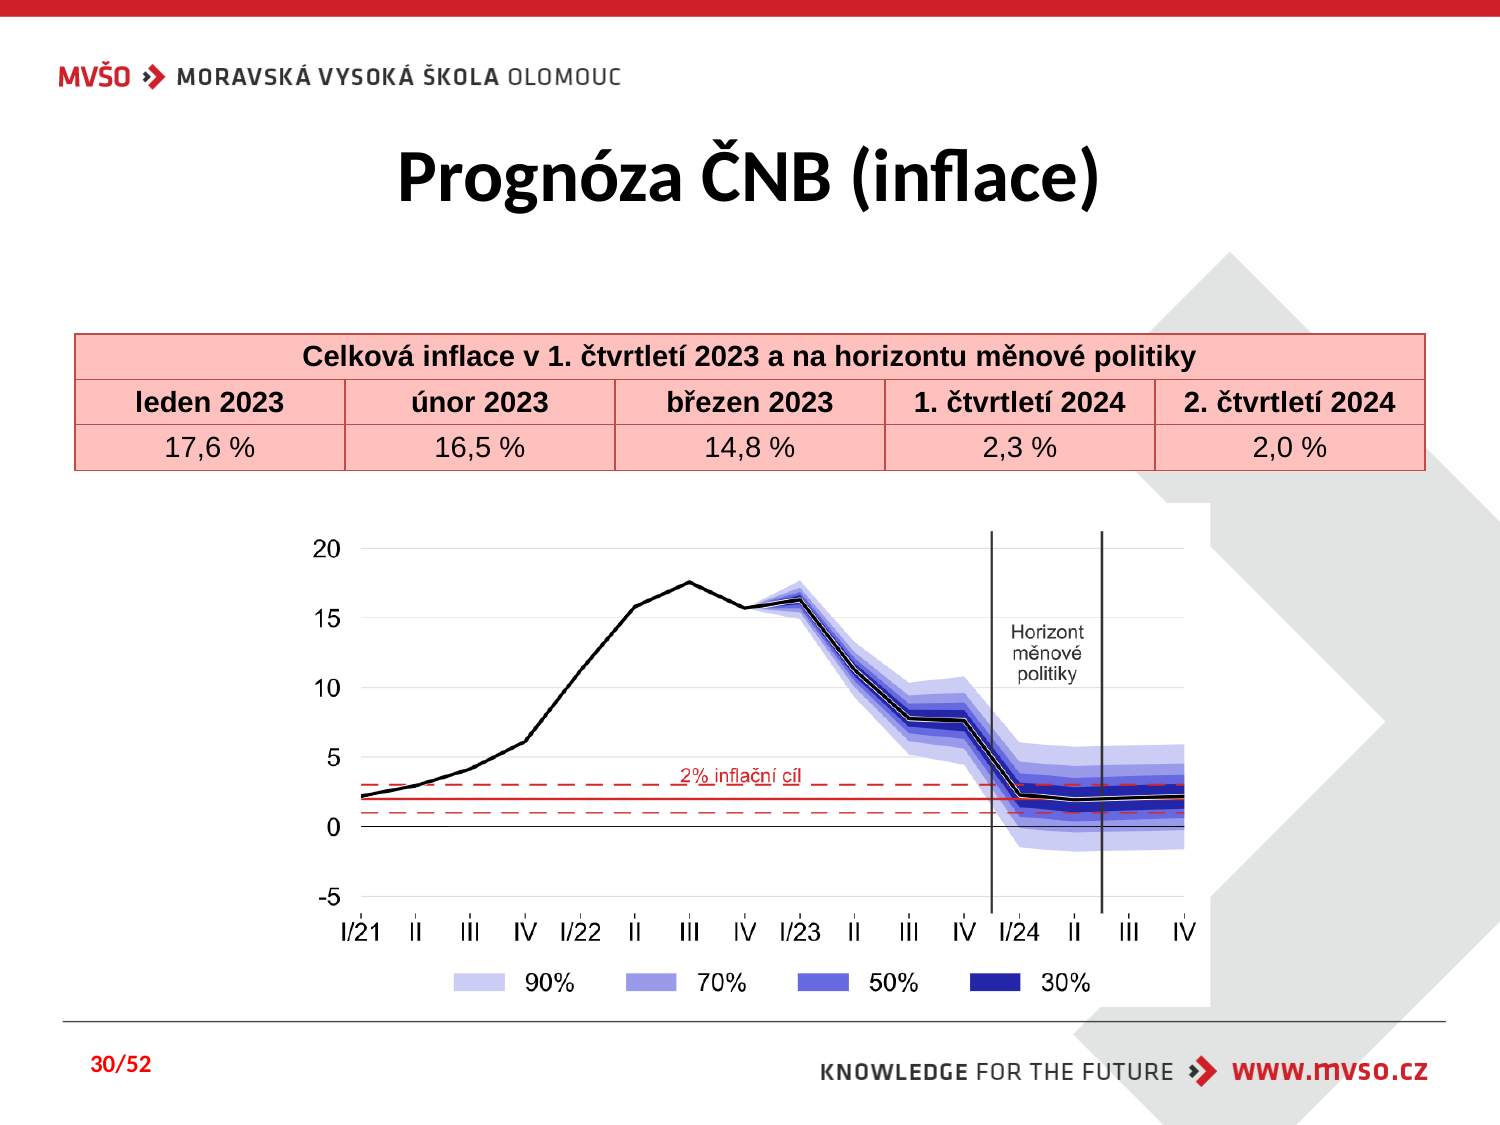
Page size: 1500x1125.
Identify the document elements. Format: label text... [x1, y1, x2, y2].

text_box 30/52 [74, 1040, 213, 1085]
table_cell 2,3 % [886, 425, 1154, 470]
picture [0, 0, 1500, 1125]
table_cell 1. čtvrtletí 2024 [886, 380, 1154, 424]
table_cell březen 2023 [616, 380, 884, 424]
title Prognóza ČNB (inflace) [75, 77, 1425, 266]
table_cell 16,5 % [346, 425, 614, 470]
table_cell leden 2023 [76, 380, 344, 424]
table_cell 17,6 % [76, 425, 344, 470]
table_cell 2. čtvrtletí 2024 [1156, 380, 1424, 424]
table_cell 14,8 % [616, 425, 884, 470]
table_cell únor 2023 [346, 380, 614, 424]
table_cell 2,0 % [1156, 425, 1424, 470]
table_header Celková inflace v 1. čtvrtletí 2023 a na horizontu měnové politiky [76, 335, 1424, 379]
